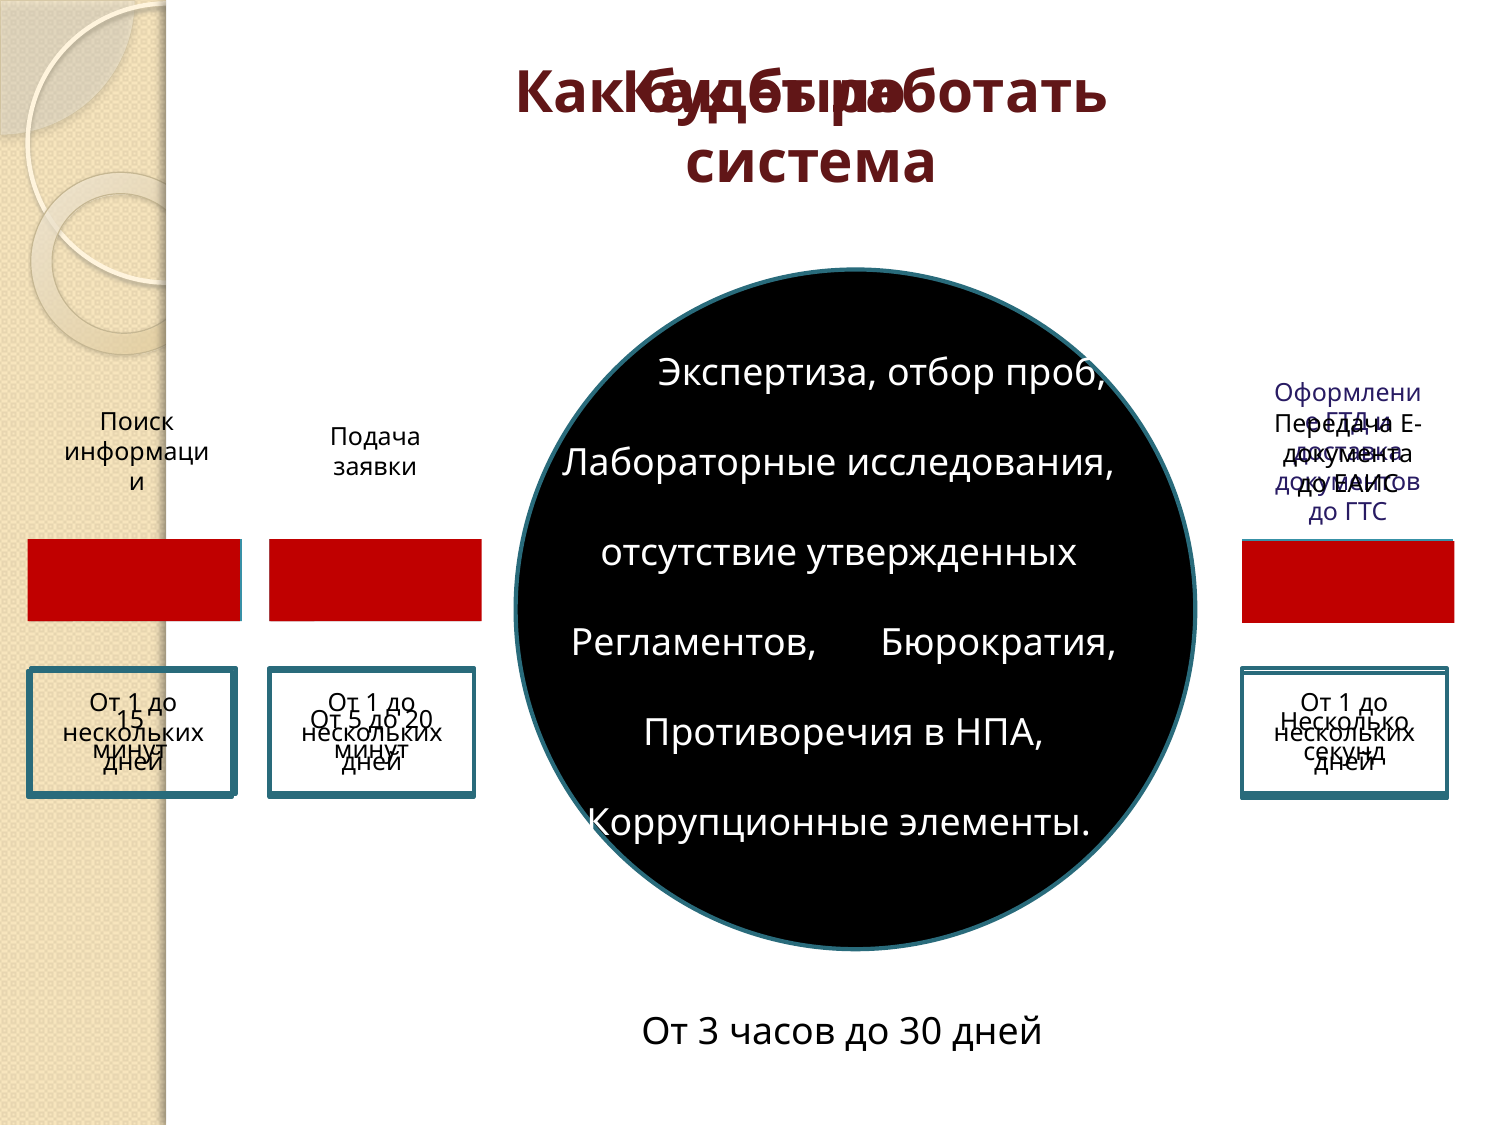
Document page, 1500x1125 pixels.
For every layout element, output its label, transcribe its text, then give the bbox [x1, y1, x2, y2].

text_box Как будет работать система [370, 47, 1253, 202]
text_box Поиск информации [41, 396, 233, 505]
text_box От 1 до нескольких дней [29, 666, 238, 796]
text_box [1240, 539, 1289, 625]
text_box Несколько секунд [1240, 671, 1449, 800]
text_box [267, 537, 317, 623]
text_box От 5 до 20 минут [267, 669, 461, 799]
text_box Как было [606, 47, 922, 132]
text_box 15 минут [26, 669, 234, 799]
text_box [26, 537, 75, 623]
text_box От 1 до нескольких дней [1240, 666, 1449, 671]
text_box [1289, 539, 1457, 625]
text_box [317, 537, 461, 623]
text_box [468, 269, 1219, 950]
text_box Подача заявки [279, 396, 461, 505]
text_box Передача E-документа до ЕАИС [1252, 398, 1444, 507]
text_box [75, 537, 242, 623]
text_box От 3 часов до 30 дней [626, 999, 1058, 1060]
